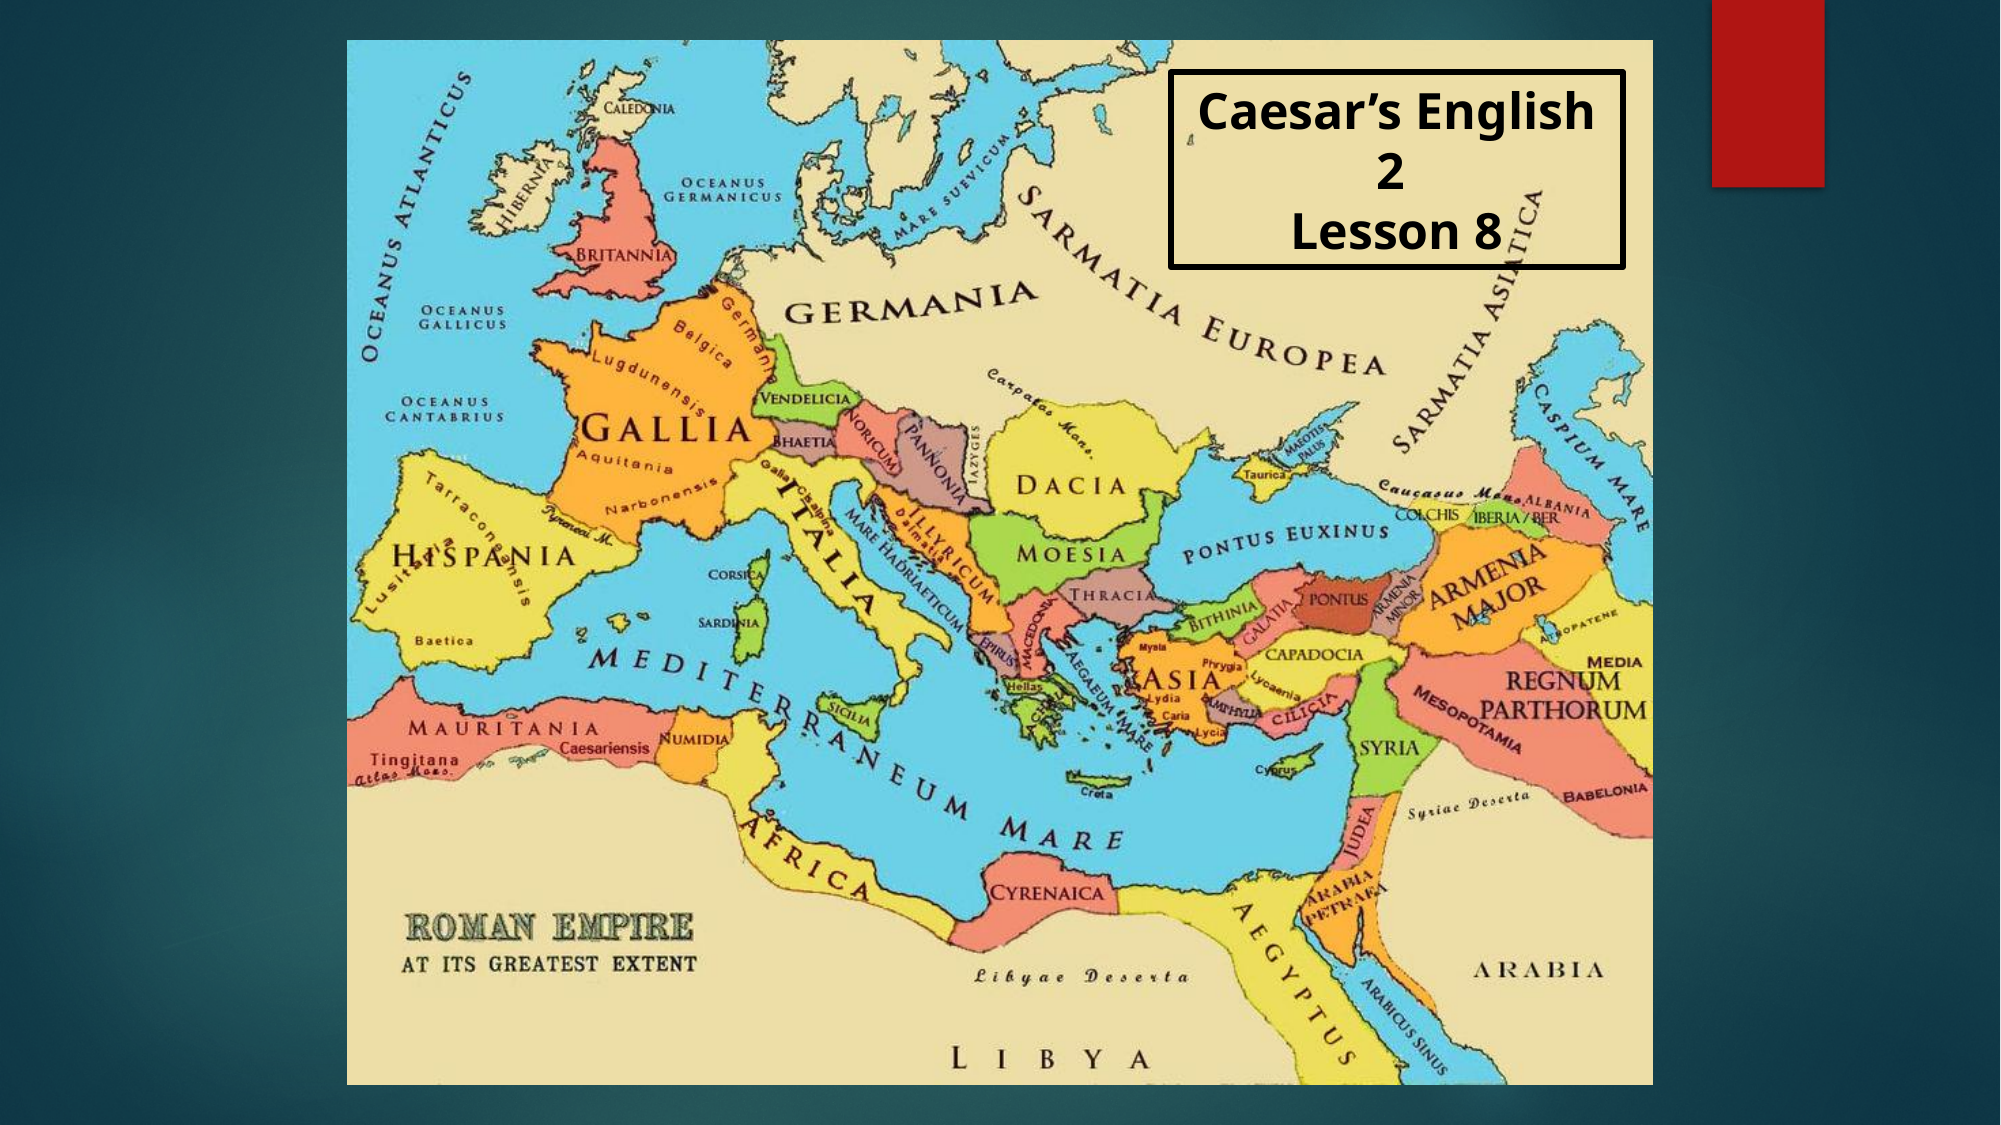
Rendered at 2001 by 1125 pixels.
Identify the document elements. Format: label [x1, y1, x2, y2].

picture [0, 0, 1653, 1125]
